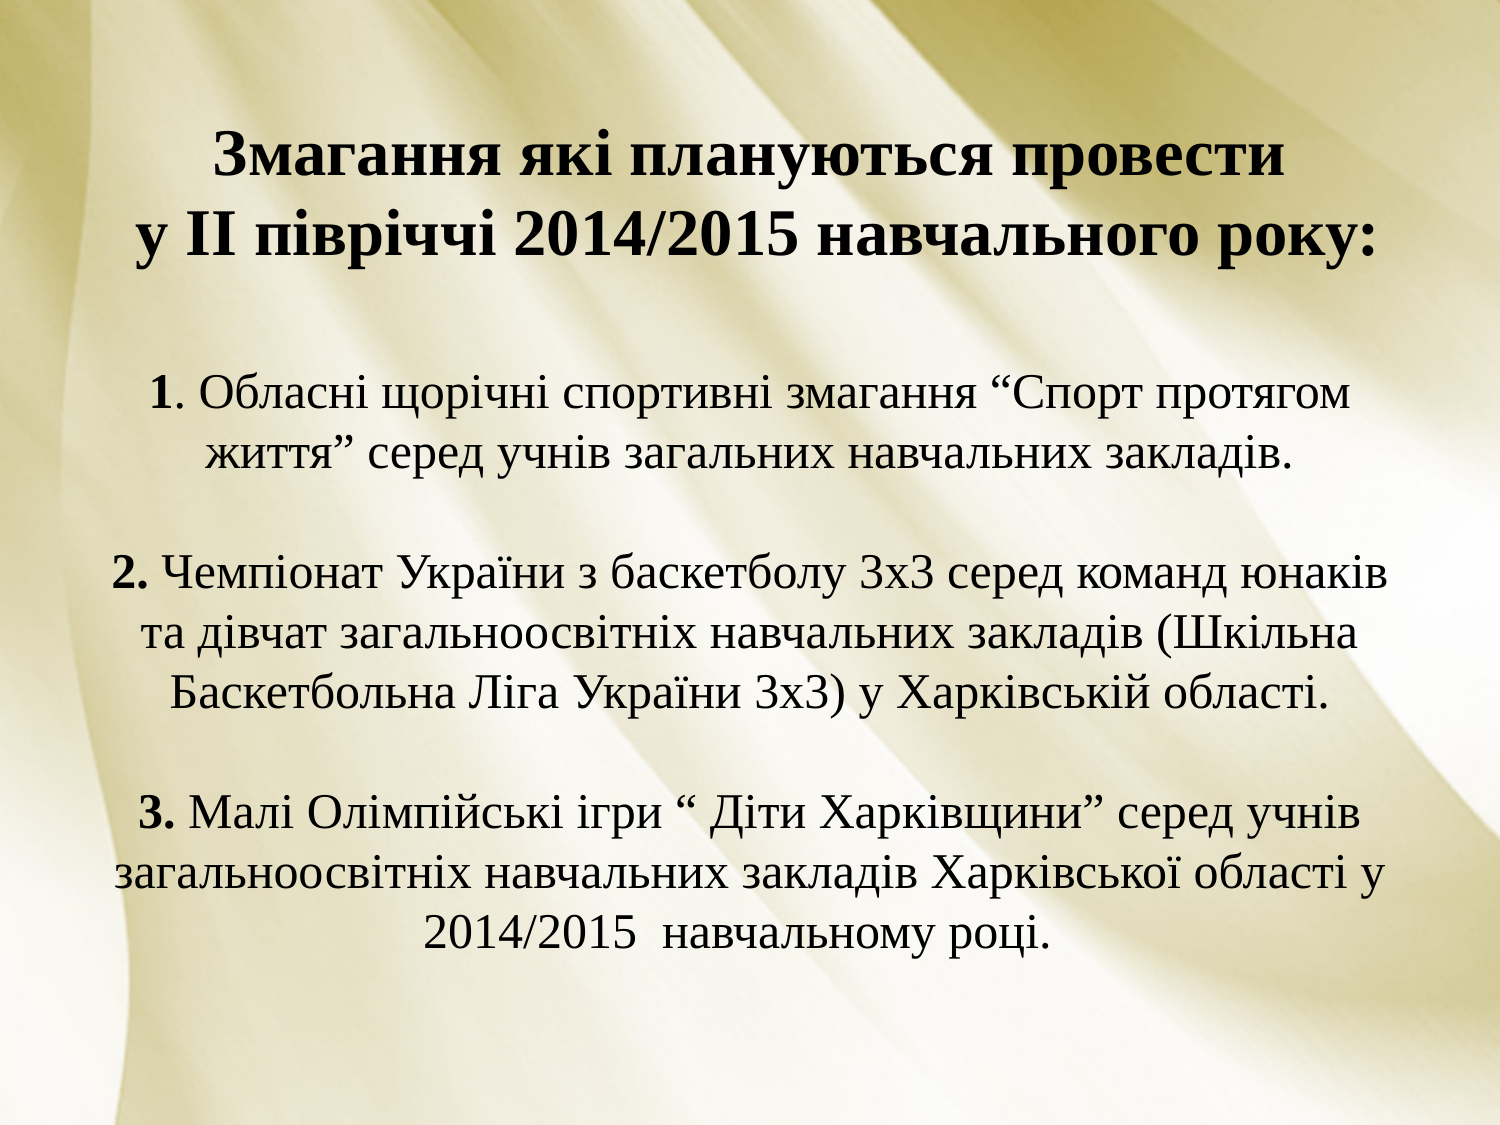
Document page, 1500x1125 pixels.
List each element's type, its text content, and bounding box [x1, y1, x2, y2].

title Змагання які плануються провести у ІІ півріччі 2014/2015 навчального року: 1. Обласні щорічні спортивні змагання “Спорт протягом життя” серед учнів загальних навчальних закладів. 2. Чемпіонат України з баскетболу 3x3 серед команд юнаків та дівчат загальноосвітніх навчальних закладів (Шкільна Баскетбольна Ліга України 3x3) у Харківській області. 3. Малі Олімпійські ігри “ Діти Харківщини” серед учнів загальноосвітніх навчальних закладів Харківської області у 2014/2015 навчальному році. [74, 44, 1426, 1083]
picture [0, 0, 1500, 1125]
